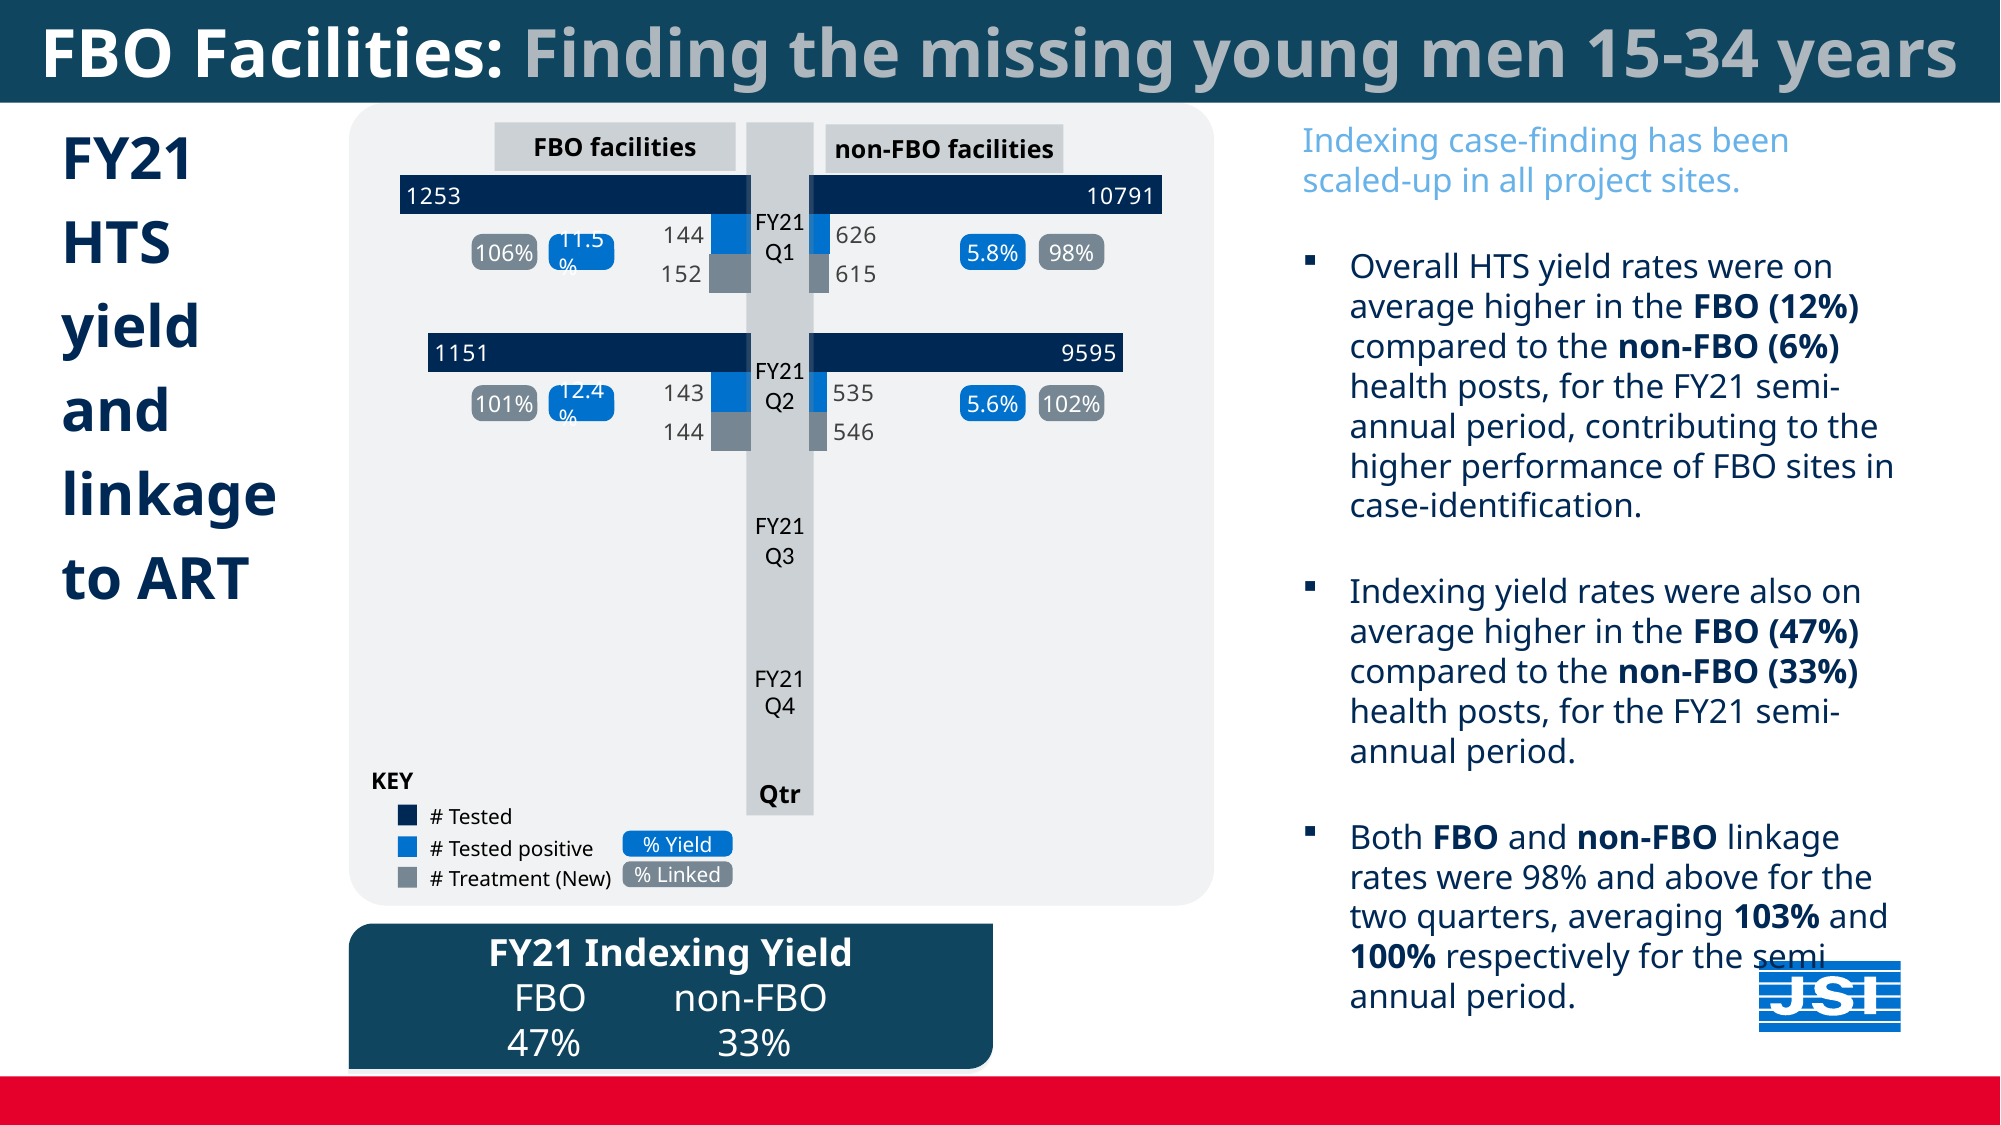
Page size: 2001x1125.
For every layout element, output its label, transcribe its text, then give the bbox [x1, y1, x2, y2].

text_box Indexing case-finding has been scaled-up in all project sites. Overall HTS yield rates were on average higher in the FBO (12%) compared to the non-FBO (6%) health posts, for the FY21 semi-annual period, contributing to the higher performance of FBO sites in case-identification. Indexing yield rates were also on average higher in the FBO (47%) compared to the non-FBO (33%) health posts, for the FY21 semi-annual period. Both FBO and non-FBO linkage rates were 98% and above for the two quarters, averaging 103% and 100% respectively for the semi annual period. [1287, 112, 1916, 1125]
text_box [348, 102, 1215, 906]
text_box FY21 HTS yield and linkage to ART [61, 107, 315, 544]
text_box FY21 Indexing Yield FBO non-FBO 47% 33% [346, 921, 996, 1071]
text_box FBO Facilities: Finding the missing young men 15-34 years [0, 0, 2000, 103]
